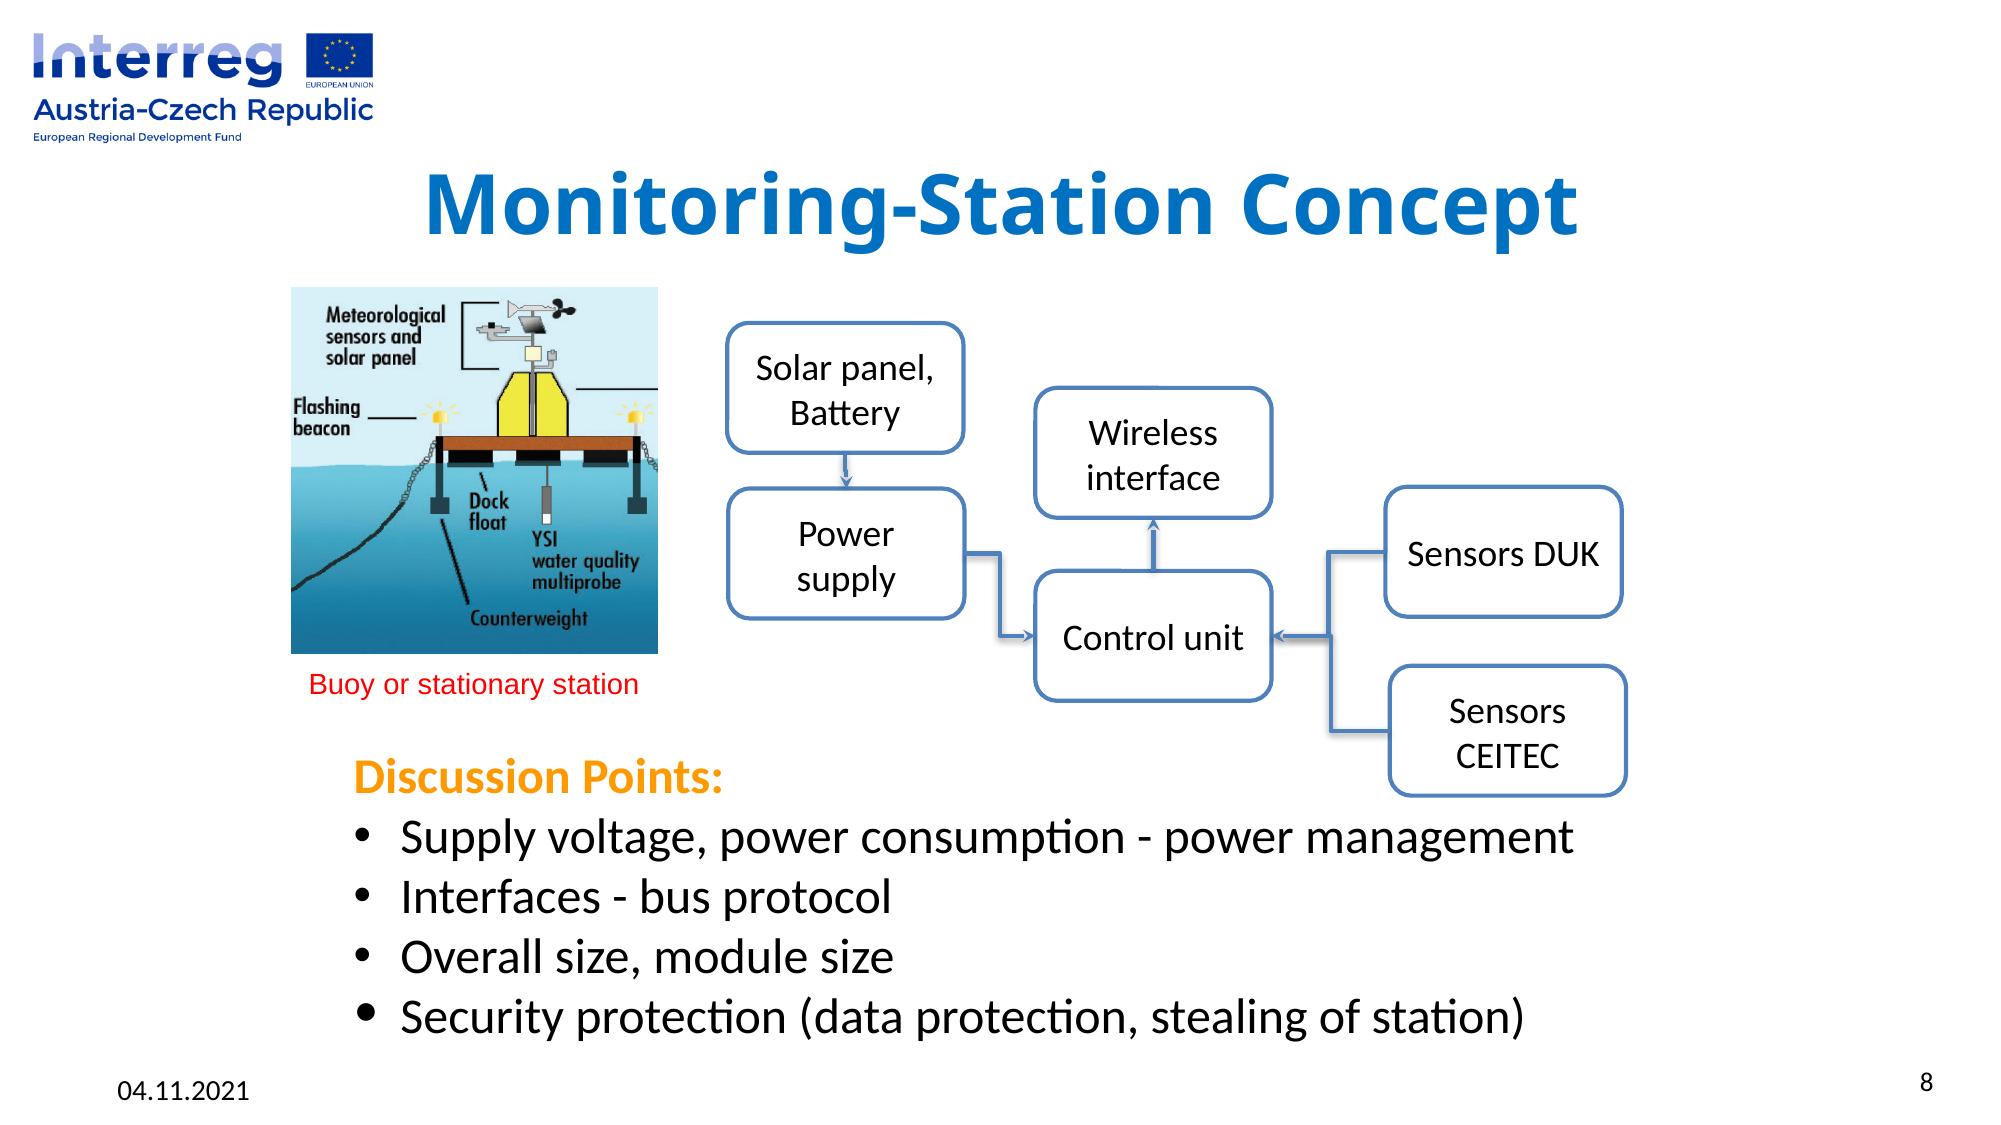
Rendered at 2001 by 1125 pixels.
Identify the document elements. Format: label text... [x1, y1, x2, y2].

text_box Sensors DUK [1385, 486, 1622, 617]
picture [0, 0, 406, 193]
text_box Power supply [728, 488, 965, 619]
text_box Solar panel, Battery [727, 322, 964, 453]
text_box Buoy or stationary station [293, 662, 655, 708]
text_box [964, 553, 1036, 637]
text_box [1271, 551, 1386, 635]
text_box Discussion Points: Supply voltage, power consumption - power management Interfaces - bus protocol Overall size, module size Security protection (data protection, stealing of station) [338, 736, 1646, 1070]
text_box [1271, 635, 1390, 731]
title Monitoring-Station Concept [326, 148, 1677, 255]
slide_number 8 [1858, 1057, 1949, 1112]
text_box Control unit [1035, 570, 1266, 701]
text_box Sensors CEITEC [1395, 665, 1626, 736]
text_box Wireless interface [1035, 387, 1272, 518]
picture [290, 287, 658, 654]
